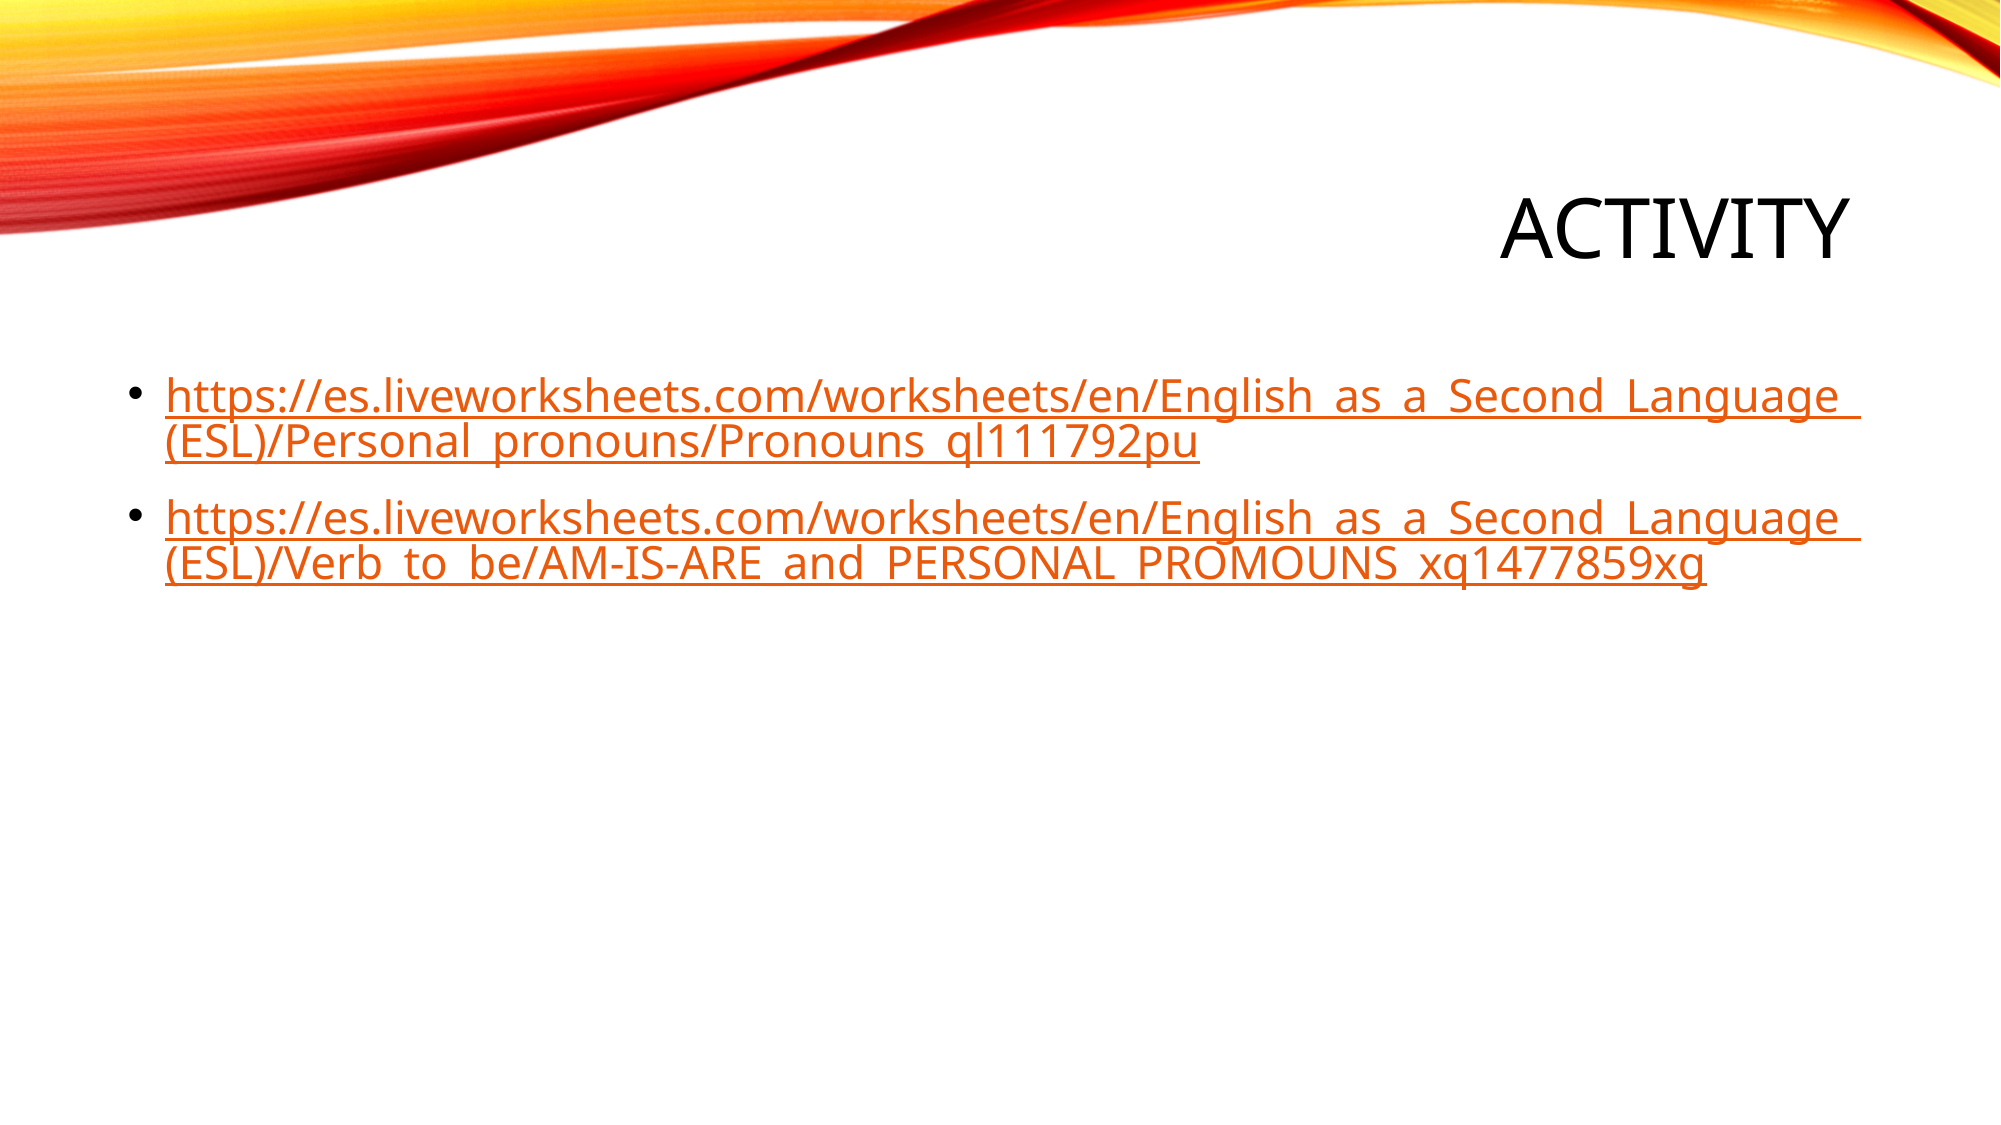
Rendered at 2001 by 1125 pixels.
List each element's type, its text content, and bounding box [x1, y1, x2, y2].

picture [0, 0, 2000, 237]
list https://es.liveworksheets.com/worksheets/en/English_as_a_Second_Language_(ESL)/Personal_pronouns/Pronouns_ql111792pu https://es.liveworksheets.com/worksheets/en/English_as_a_Second_Language_(ESL)/Verb_to_be/AM-IS-ARE_and_PERSONAL_PROMOUNS_xq1477859xg [112, 360, 1888, 1021]
title Activity [474, 125, 1888, 338]
